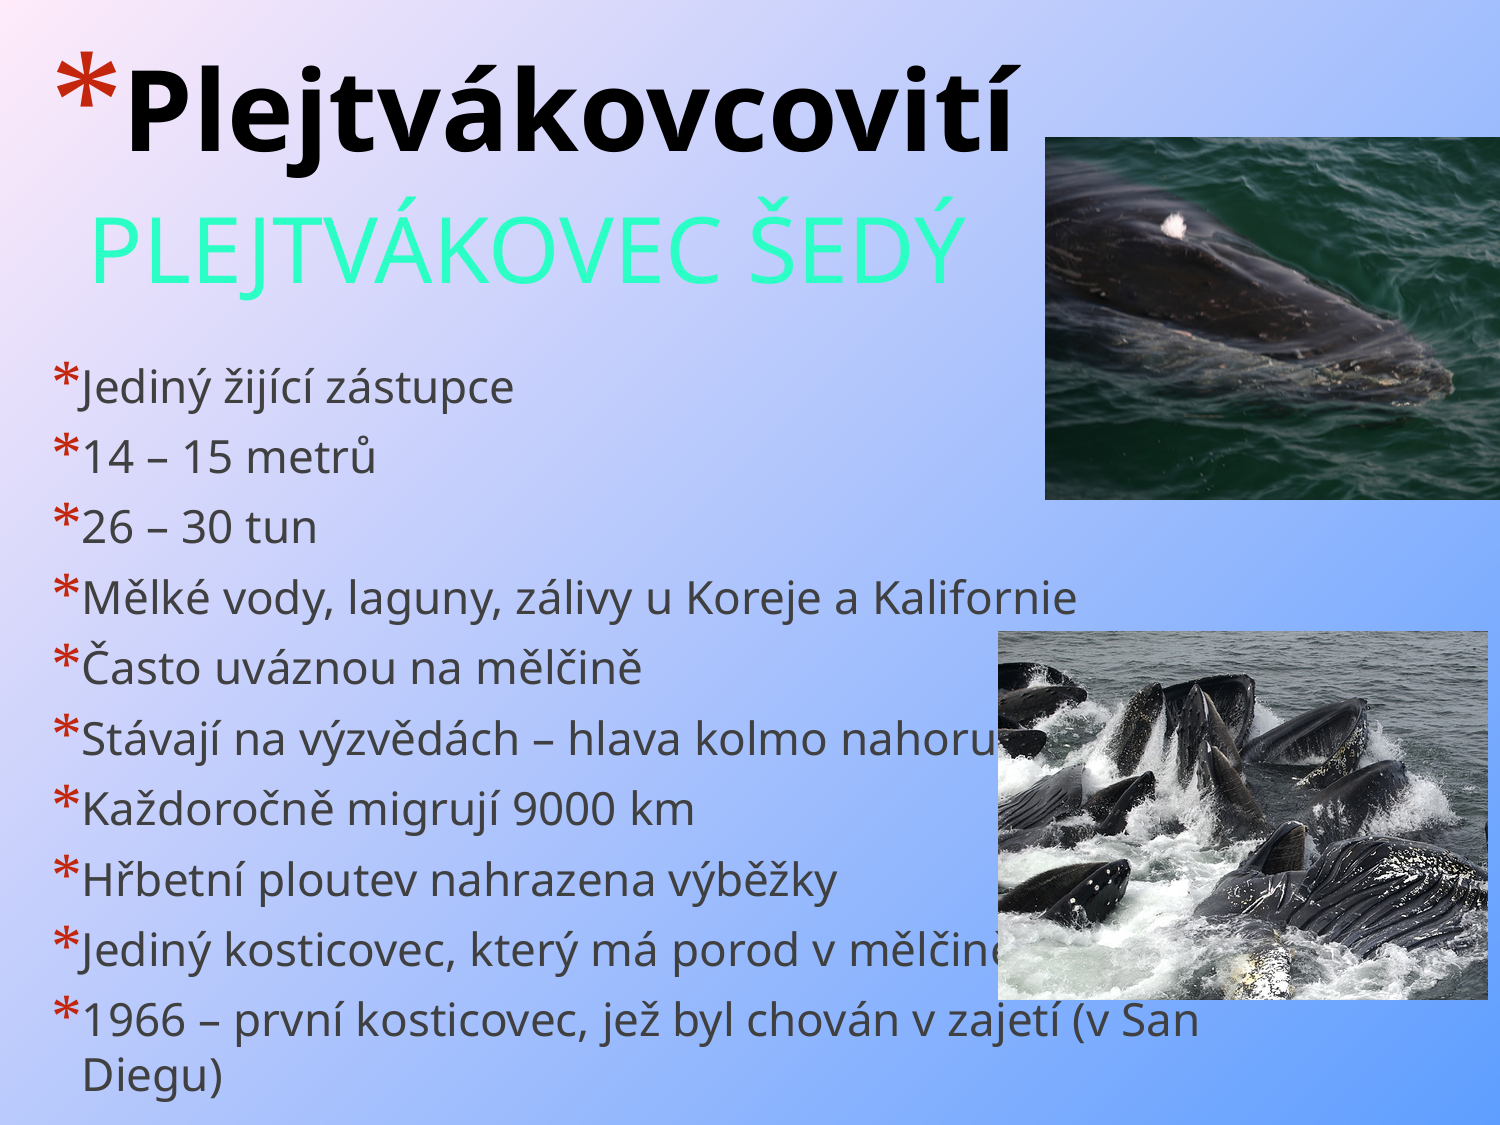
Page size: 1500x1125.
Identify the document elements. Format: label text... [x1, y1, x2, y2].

text_box Plejtvákovec šedý [72, 184, 982, 310]
picture [997, 631, 1488, 1000]
list Jediný žijící zástupce 14 – 15 metrů 26 – 30 tun Mělké vody, laguny, zálivy u Koreje a Kalifornie Často uváznou na mělčině Stávají na výzvědách – hlava kolmo nahoru Každoročně migrují 9000 km Hřbetní ploutev nahrazena výběžky Jediný kosticovec, který má porod v mělčině 1966 – první kosticovec, jež byl chován v zajetí (v San Diegu) [29, 349, 1306, 1125]
picture [1045, 136, 1500, 500]
title Plejtvákovcovití [0, 30, 1069, 219]
